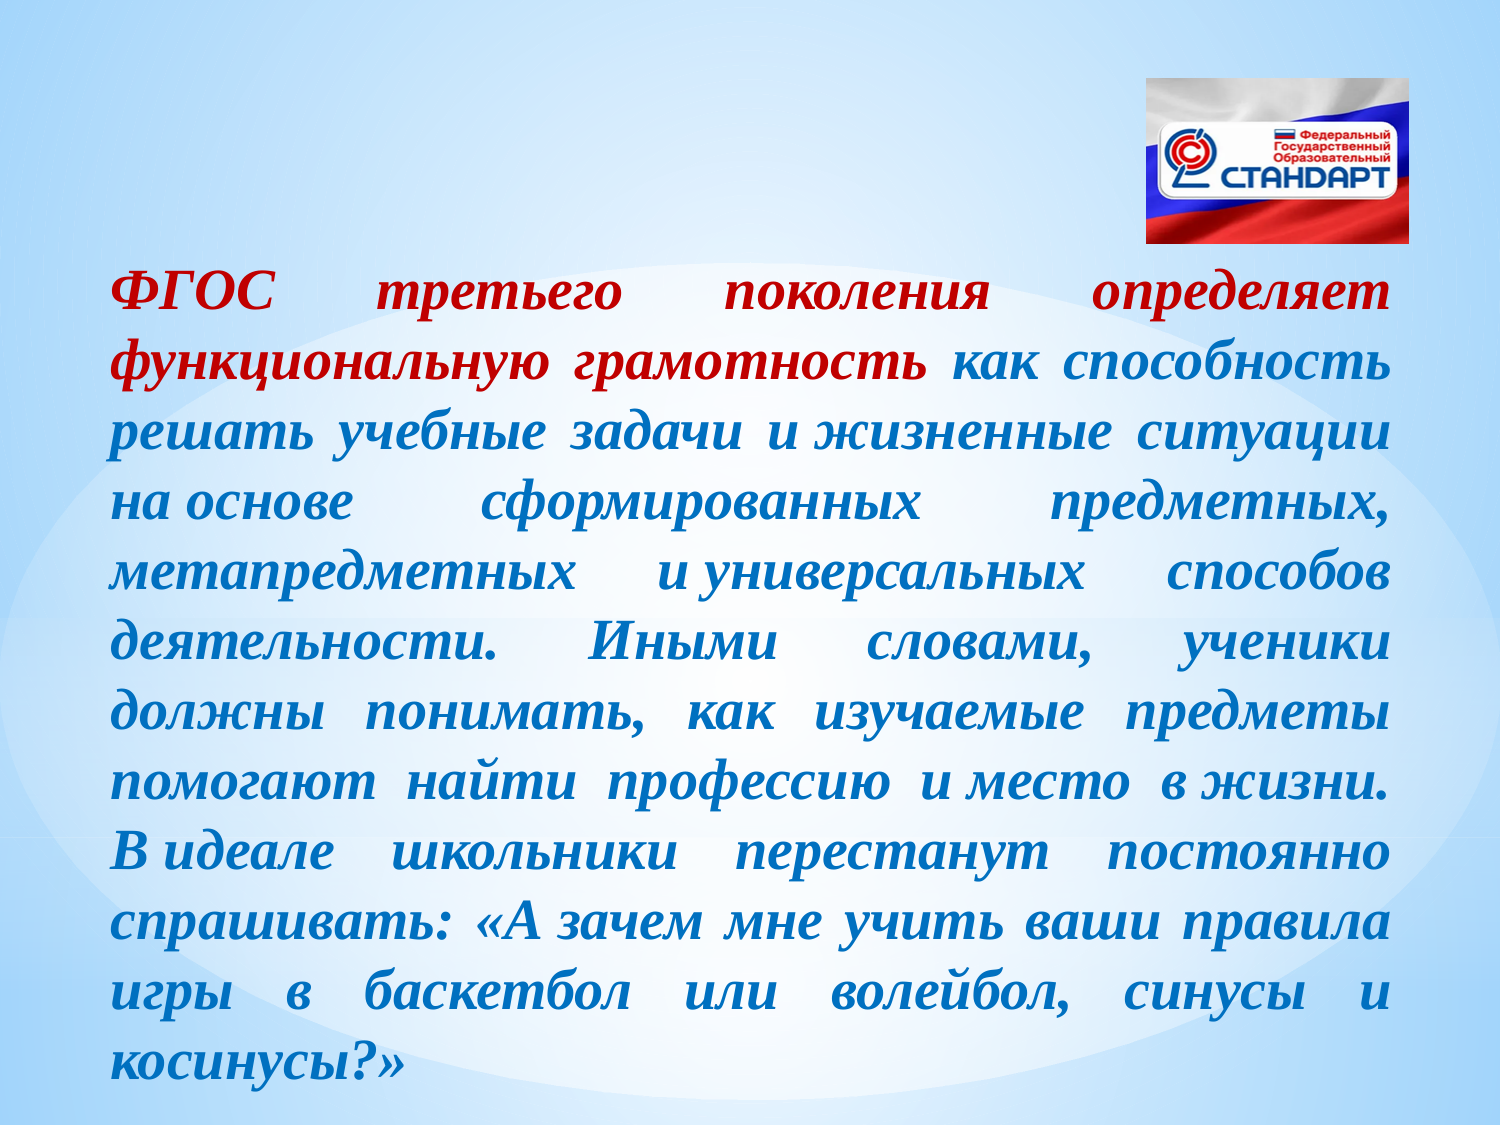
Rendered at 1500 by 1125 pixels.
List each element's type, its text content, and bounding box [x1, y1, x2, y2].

text_box ФГОС третьего поколения определяет функциональную грамотность как способность решать учебные задачи и жизненные ситуации на основе сформированных предметных, метапредметных и универсальных способов деятельности. Иными словами, ученики должны понимать, как изучаемые предметы помогают найти профессию и место в жизни. В идеале школьники перестанут постоянно спрашивать: «А зачем мне учить ваши правила игры в баскетбол или волейбол, синусы и косинусы?» [95, 244, 1407, 1099]
picture [1146, 77, 1409, 245]
